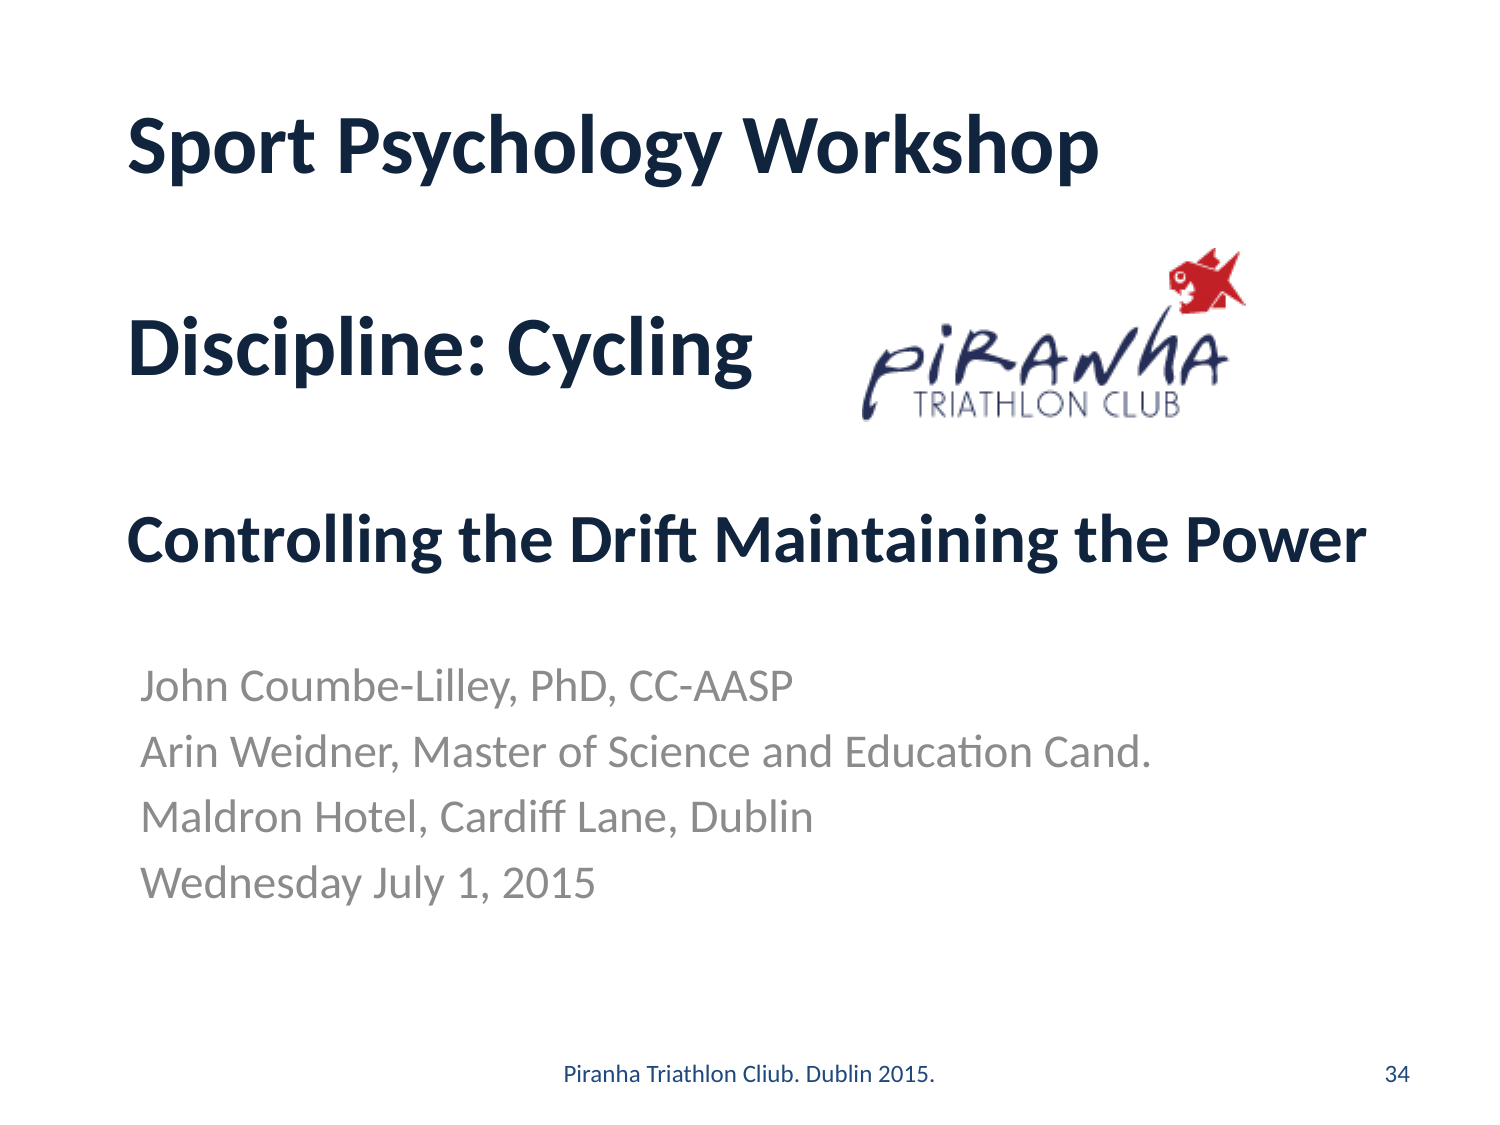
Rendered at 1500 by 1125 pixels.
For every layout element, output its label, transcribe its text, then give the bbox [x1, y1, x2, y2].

subtitle John Coumbe-Lilley, PhD, CC-AASP Arin Weidner, Master of Science and Education Cand. Maldron Hotel, Cardiff Lane, Dublin Wednesday July 1, 2015 [125, 637, 1175, 925]
footer Piranha Triathlon Cliub. Dublin 2015. [512, 1042, 988, 1103]
slide_number 34 [1074, 1042, 1425, 1103]
picture [862, 248, 1246, 423]
title Sport Psychology Workshop Discipline: Cycling Controlling the Drift Maintaining the Power [112, 75, 1388, 591]
